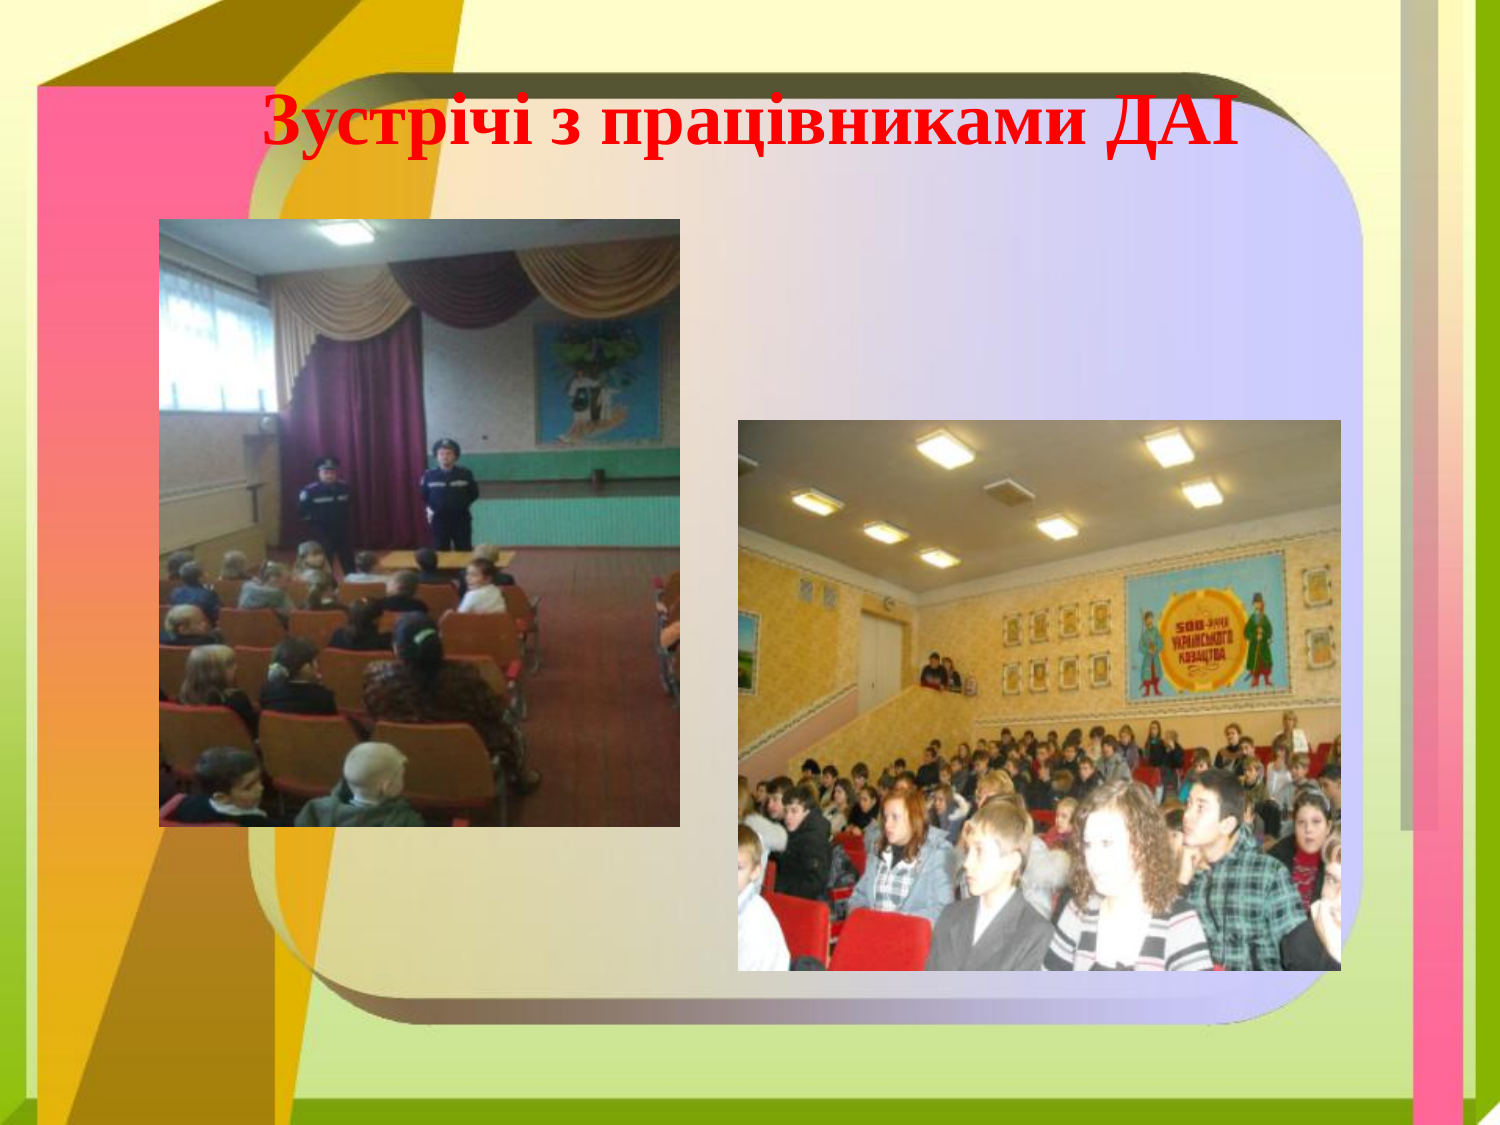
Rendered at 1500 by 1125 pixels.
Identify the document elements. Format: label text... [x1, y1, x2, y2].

picture [0, 0, 1500, 1125]
title Зустрічі з працівниками ДАІ [76, 42, 1428, 188]
